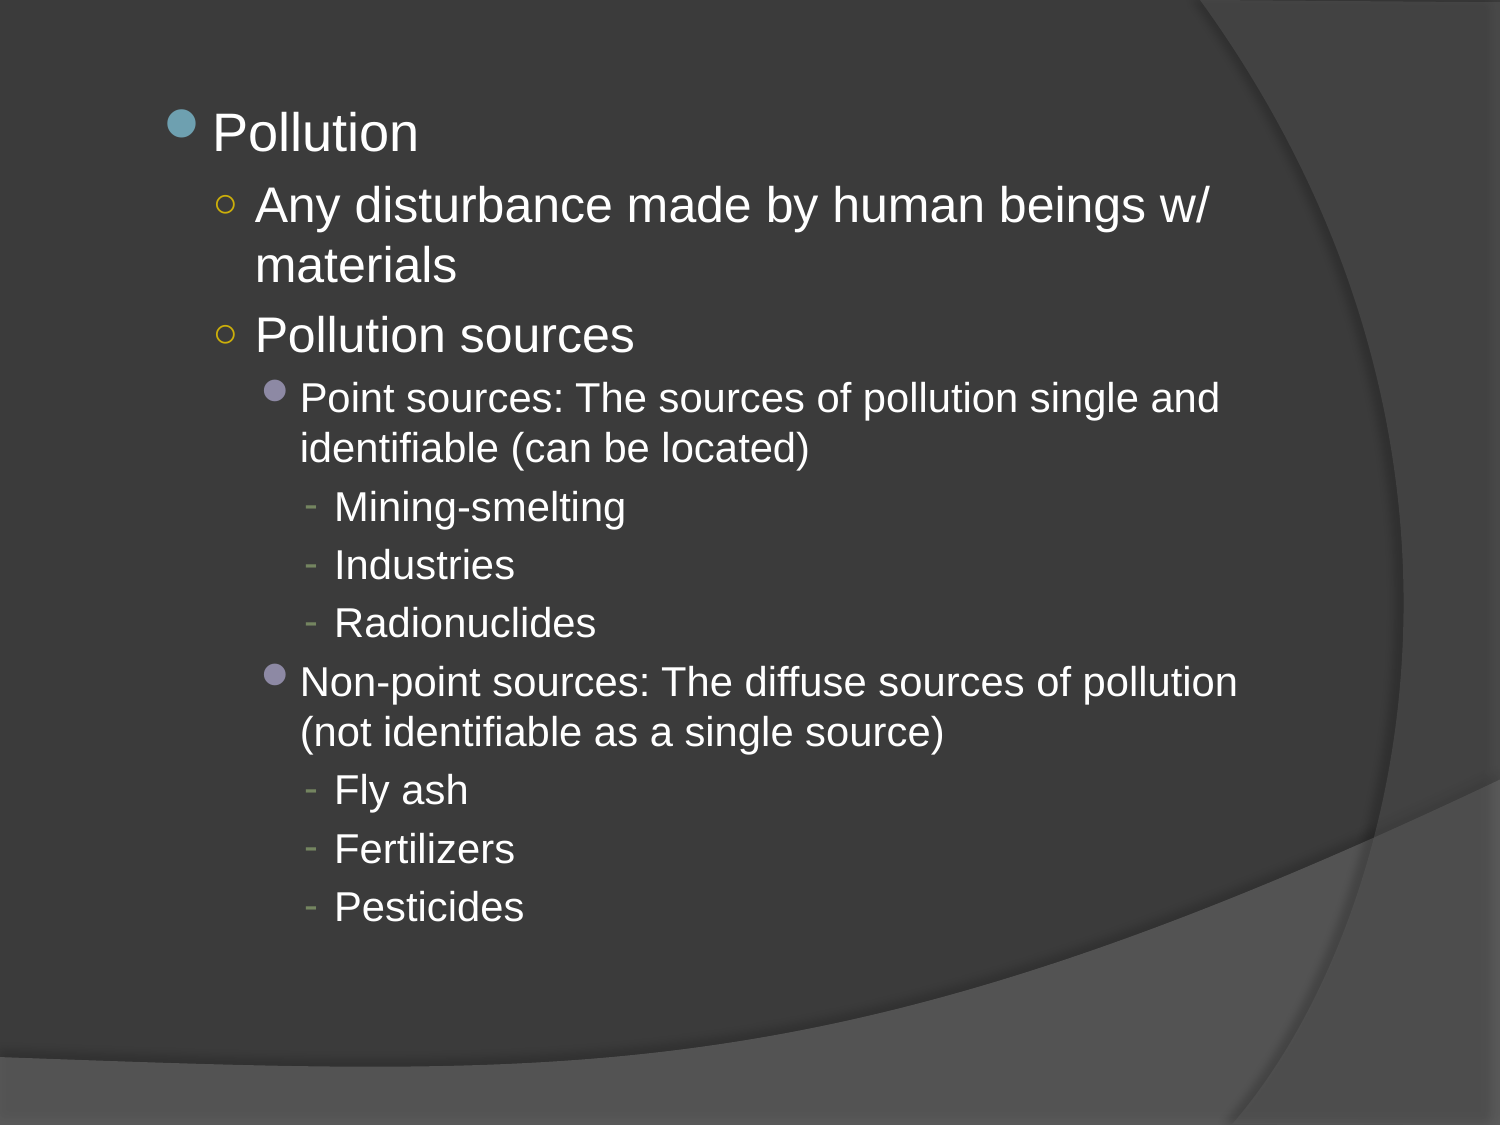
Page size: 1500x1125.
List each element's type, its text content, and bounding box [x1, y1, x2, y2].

list Pollution Any disturbance made by human beings w/ materials Pollution sources Point sources: The sources of pollution single and identifiable (can be located) Mining-smelting Industries Radionuclides Non-point sources: The diffuse sources of pollution (not identifiable as a single source) Fly ash Fertilizers Pesticides [75, 90, 1300, 1059]
